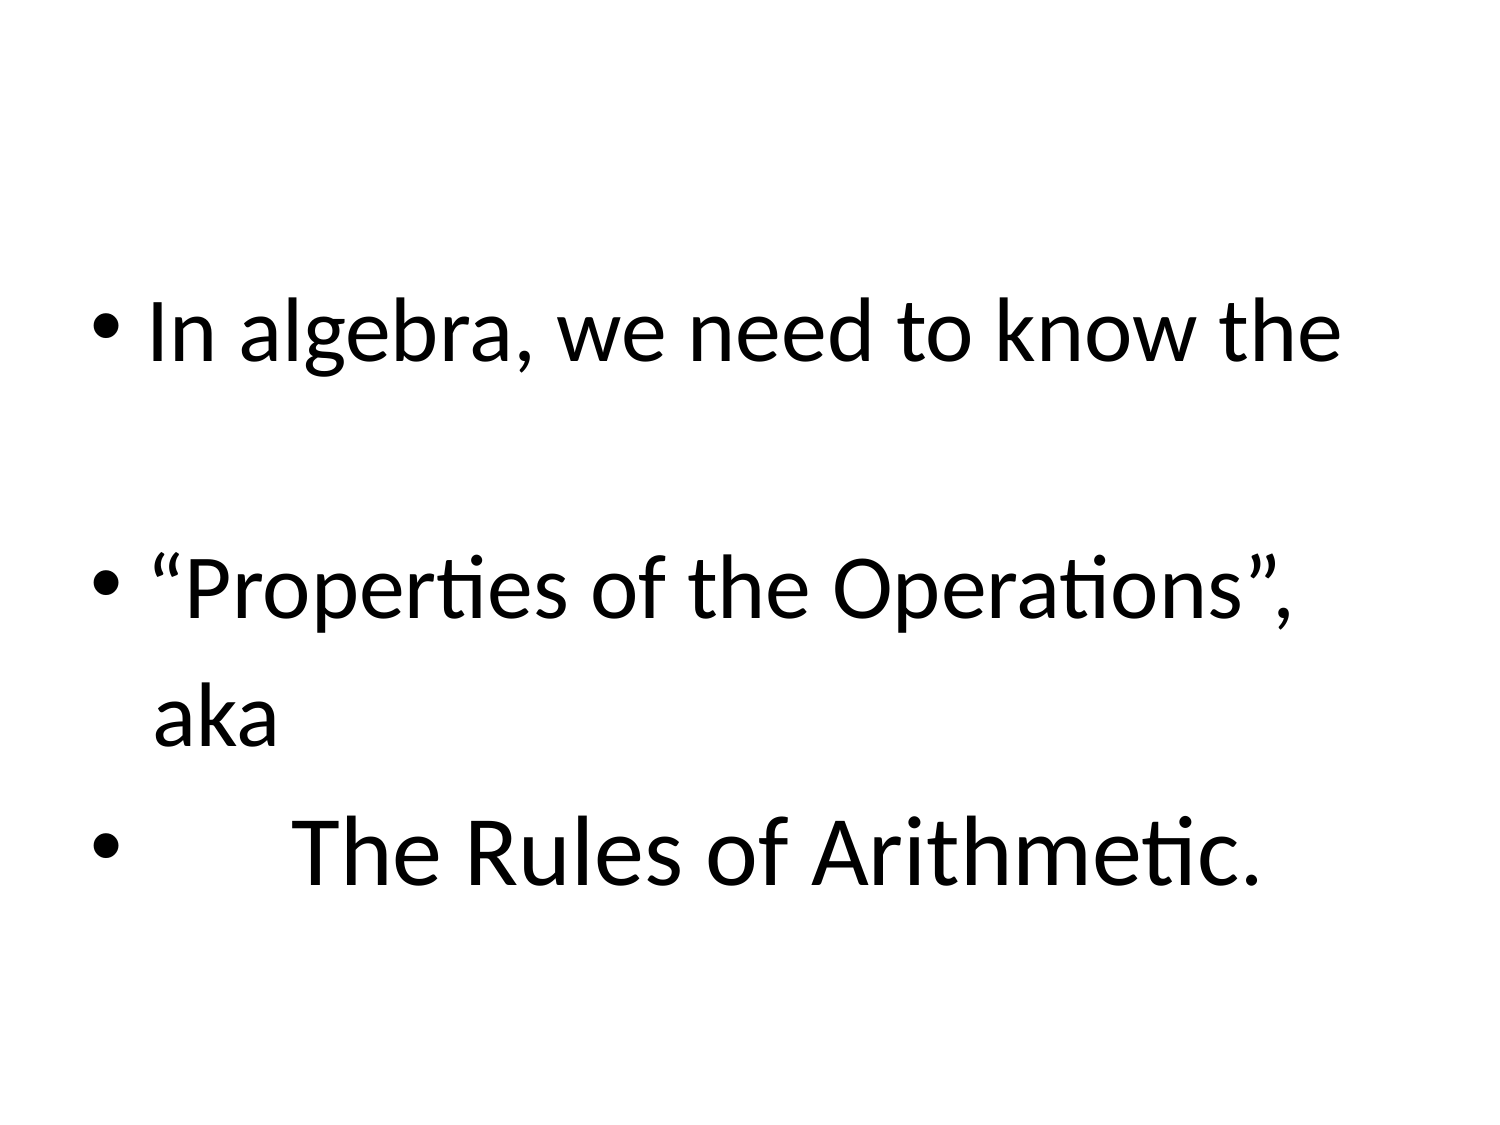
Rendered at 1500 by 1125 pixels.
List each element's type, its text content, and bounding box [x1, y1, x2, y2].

list In algebra, we need to know the “Properties of the Operations”, aka The Rules of Arithmetic. [75, 262, 1425, 1005]
